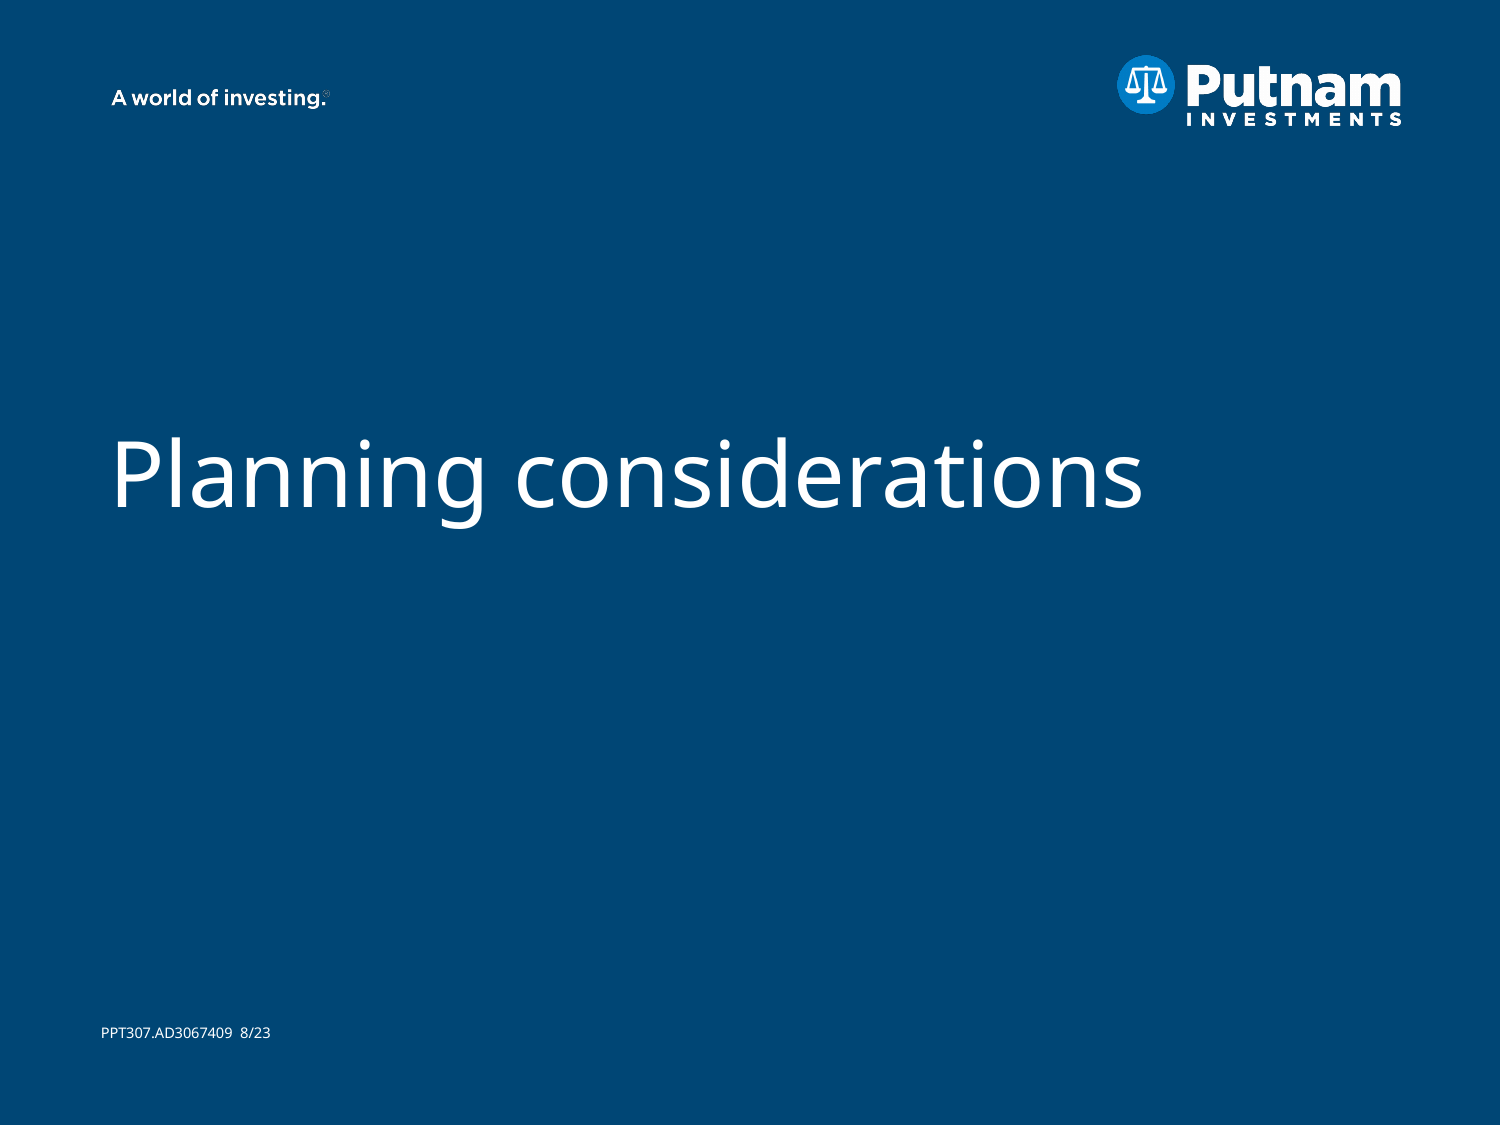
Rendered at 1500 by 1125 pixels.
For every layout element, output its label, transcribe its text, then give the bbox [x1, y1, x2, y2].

title Planning considerations [94, 422, 1388, 536]
picture [1117, 55, 1401, 126]
picture [111, 89, 330, 109]
